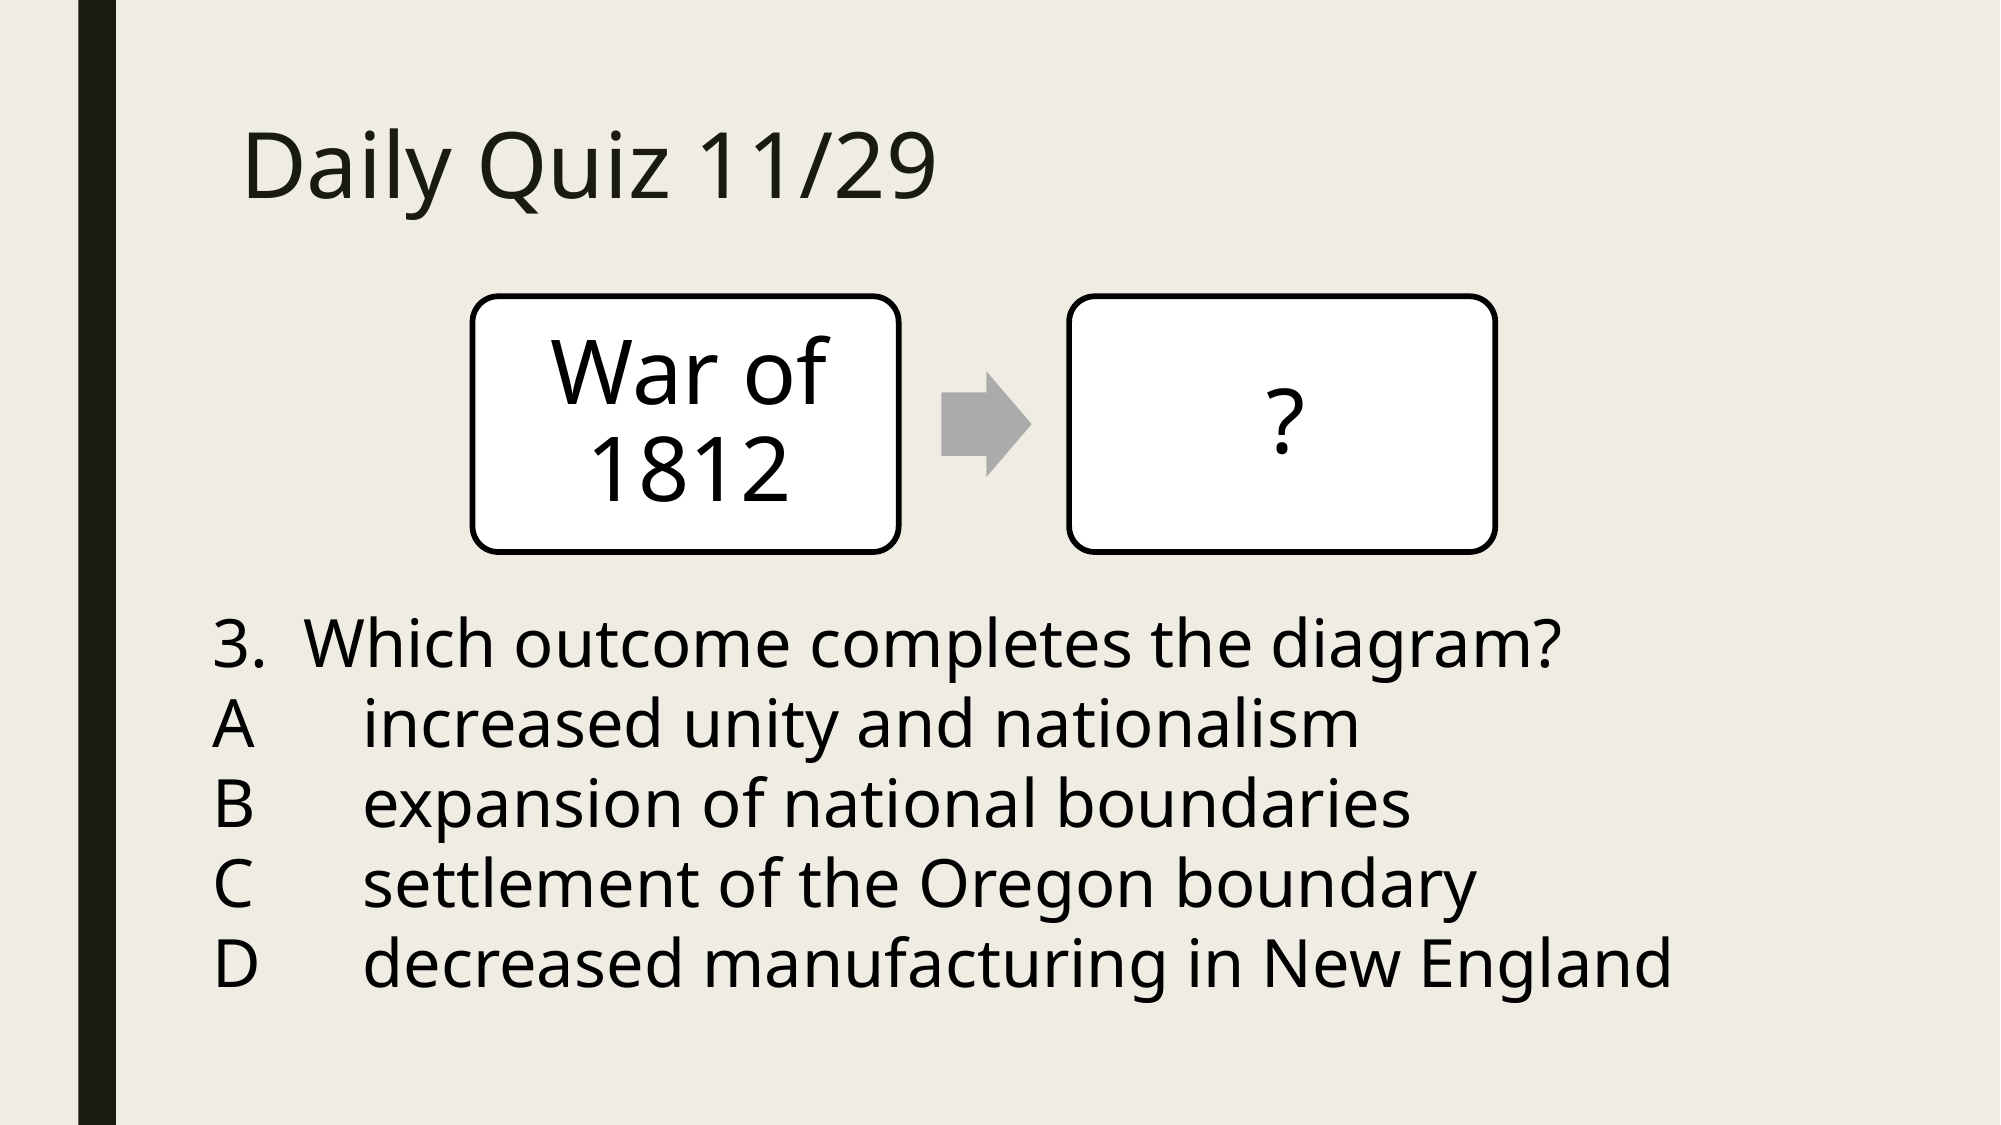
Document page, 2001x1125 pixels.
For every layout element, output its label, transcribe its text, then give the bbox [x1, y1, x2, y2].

text_box 3. Which outcome completes the diagram? A increased unity and nationalism B expansion of national boundaries C settlement of the Oregon boundary D decreased manufacturing in New England [197, 593, 1821, 1008]
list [472, 250, 1496, 598]
title Daily Quiz 11/29 [225, 112, 1800, 357]
